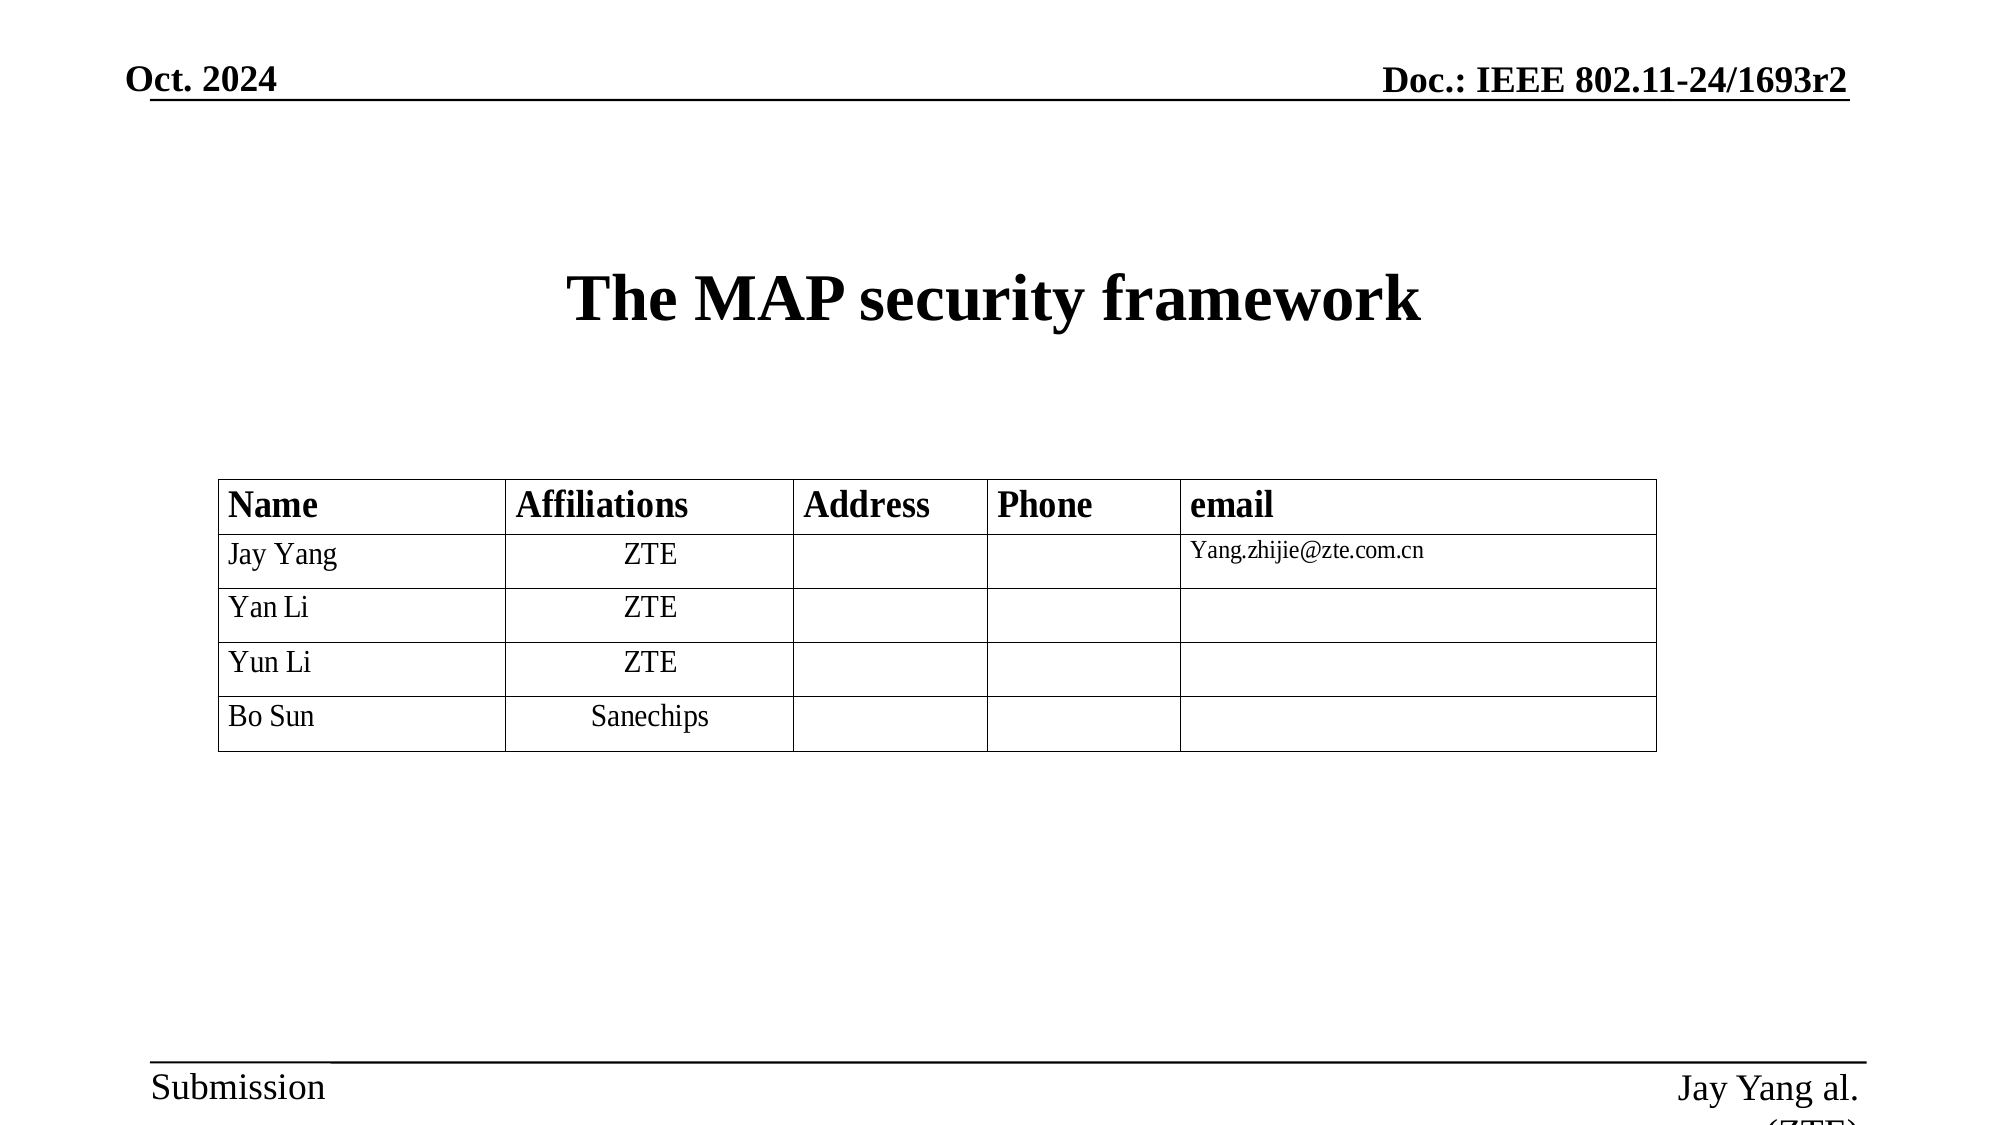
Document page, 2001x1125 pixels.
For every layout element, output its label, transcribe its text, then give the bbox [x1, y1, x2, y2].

footer Jay Yang al. (ZTE) [1575, 1062, 1860, 1109]
title The MAP security framework [144, 173, 1845, 415]
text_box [214, 478, 1849, 798]
text_box [1770, 67, 2000, 128]
